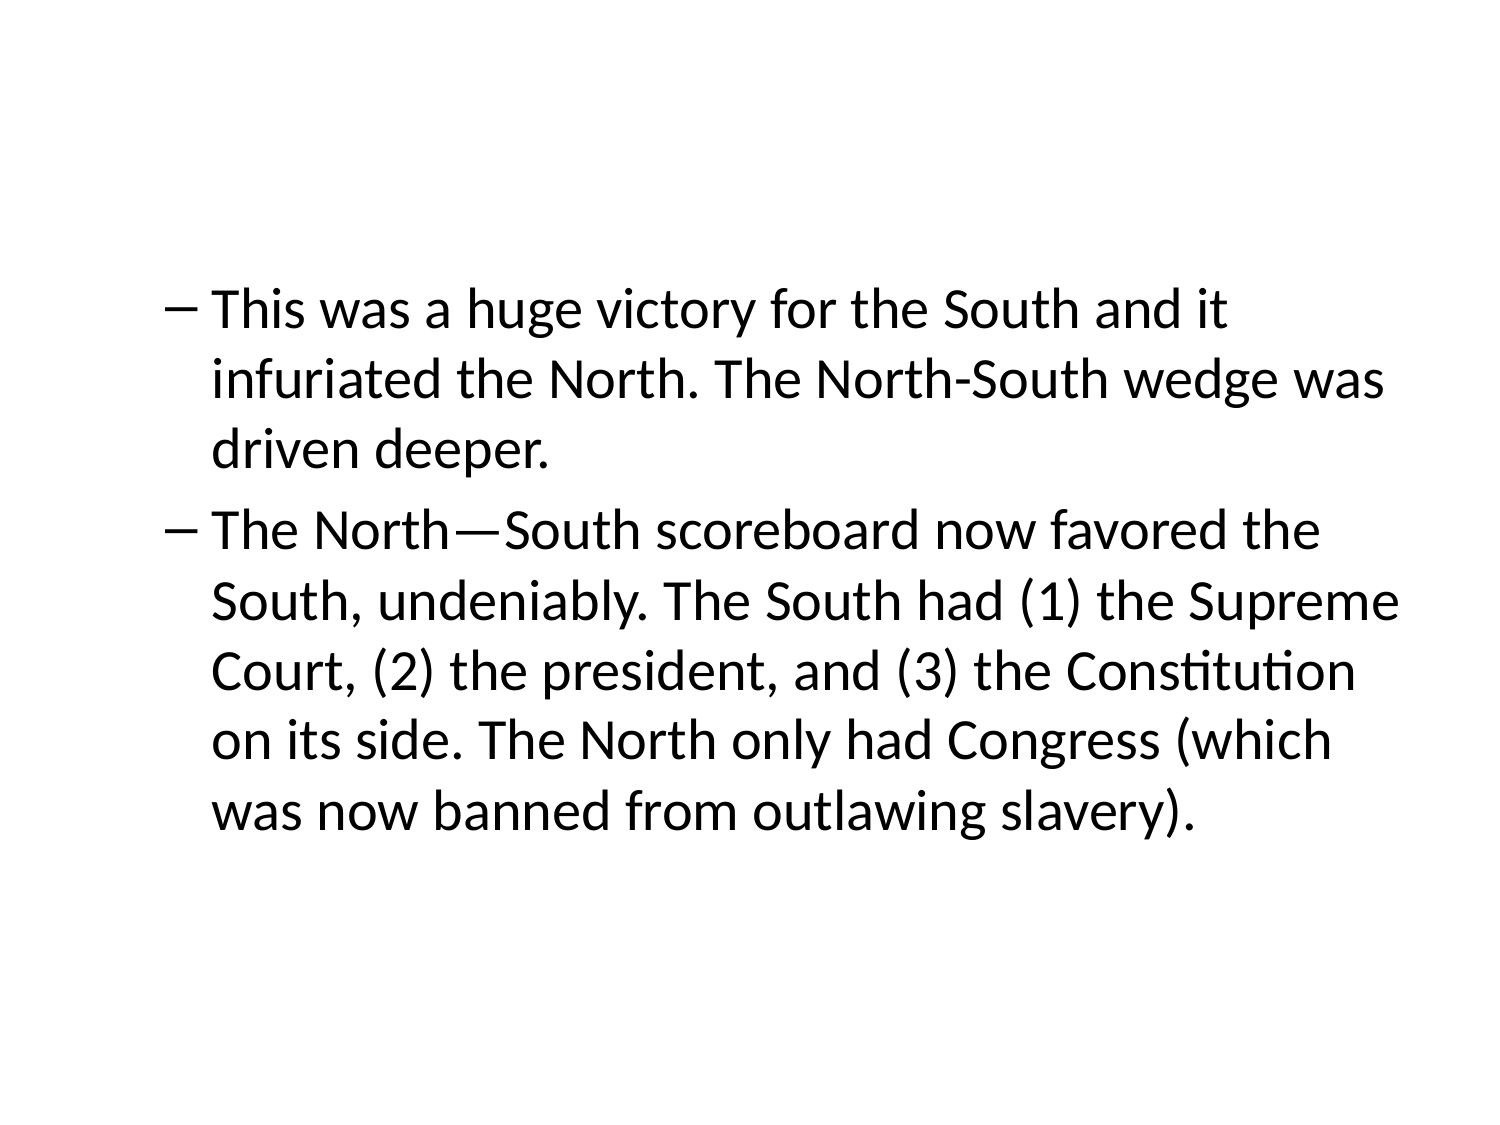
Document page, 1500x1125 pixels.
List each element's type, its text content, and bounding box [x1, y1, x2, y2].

list This was a huge victory for the South and it infuriated the North. The North-South wedge was driven deeper. The North—South scoreboard now favored the South, undeniably. The South had (1) the Supreme Court, (2) the president, and (3) the Constitution on its side. The North only had Congress (which was now banned from outlawing slavery). [75, 262, 1425, 1005]
